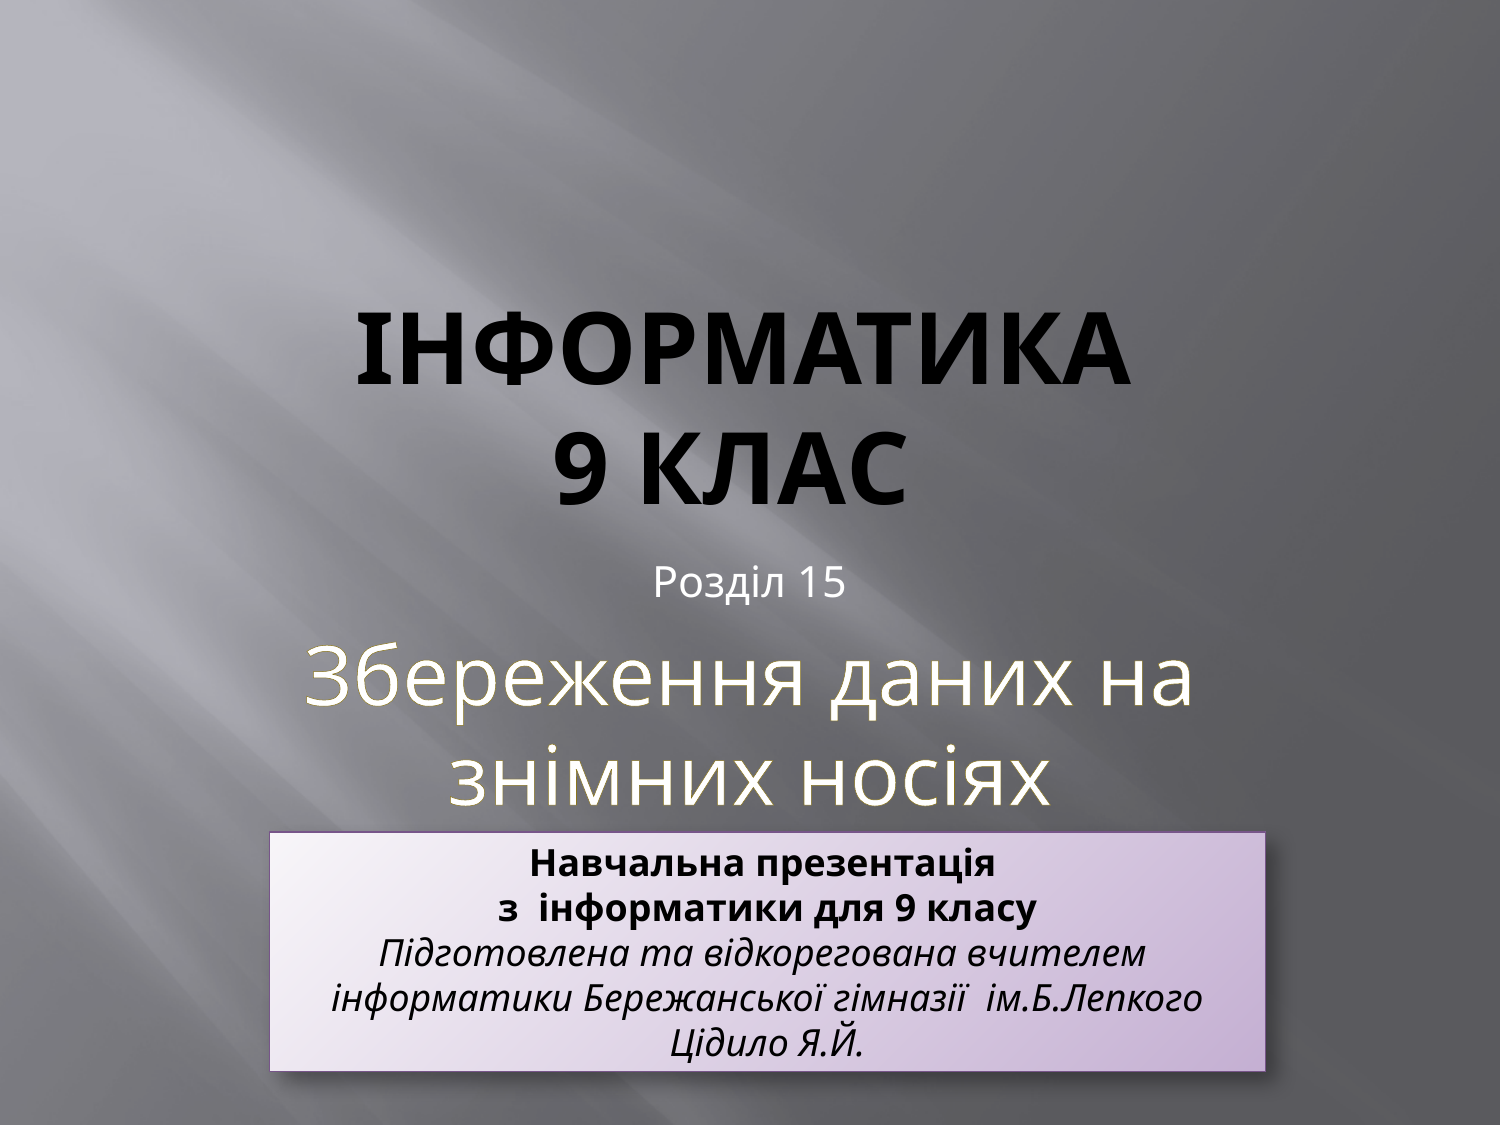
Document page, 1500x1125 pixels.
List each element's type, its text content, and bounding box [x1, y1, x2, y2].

subtitle Розділ 15 Збереження даних на знімних носіях [225, 546, 1275, 834]
text_box Навчальна презентація з інформатики для 9 класу Підготовлена та відкорегована вчителем інформатики Бережанської гімназії ім.Б.Лепкого Цідило Я.Й. [269, 831, 1266, 1072]
title Інформатика 9 клас [69, 224, 1420, 525]
